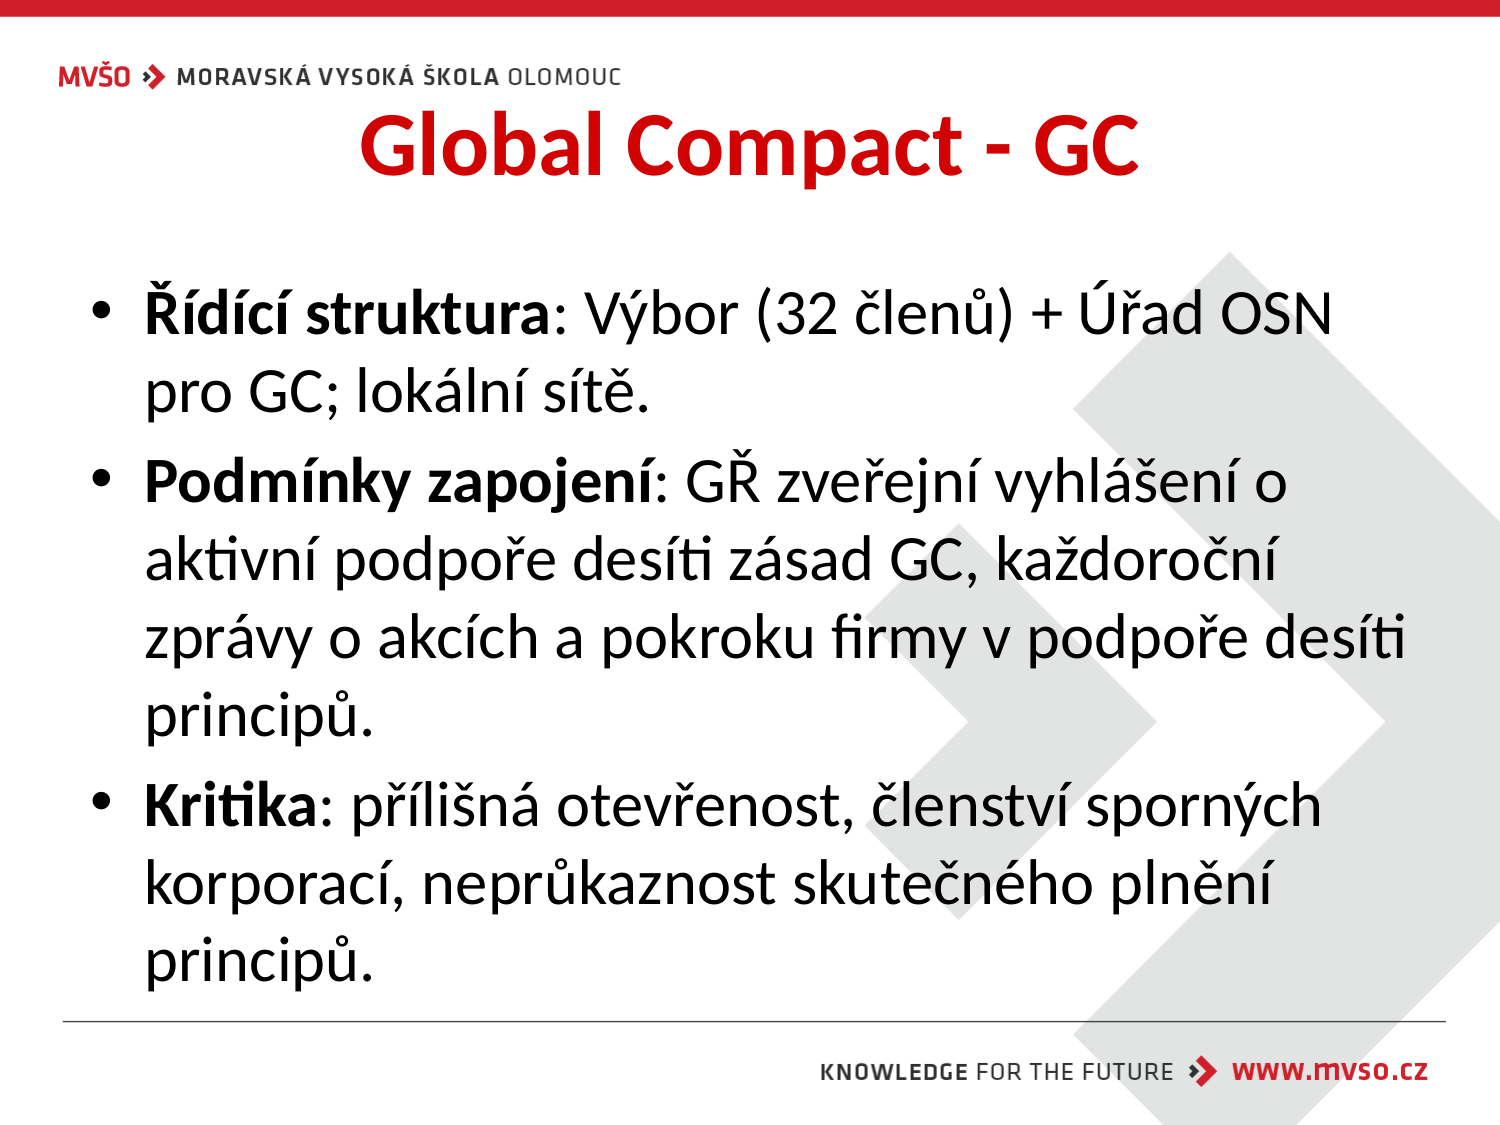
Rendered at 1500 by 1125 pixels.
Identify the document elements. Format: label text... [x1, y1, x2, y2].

list Řídící struktura: Výbor (32 členů) + Úřad OSN pro GC; lokální sítě. Podmínky zapojení: GŘ zveřejní vyhlášení o aktivní podpoře desíti zásad GC, každoroční zprávy o akcích a pokroku firmy v podpoře desíti principů. Kritika: přílišná otevřenost, členství sporných korporací, neprůkaznost skutečného plnění principů. [75, 262, 1425, 1005]
title Global Compact - GC [75, 45, 1425, 233]
picture [0, 0, 1500, 1125]
